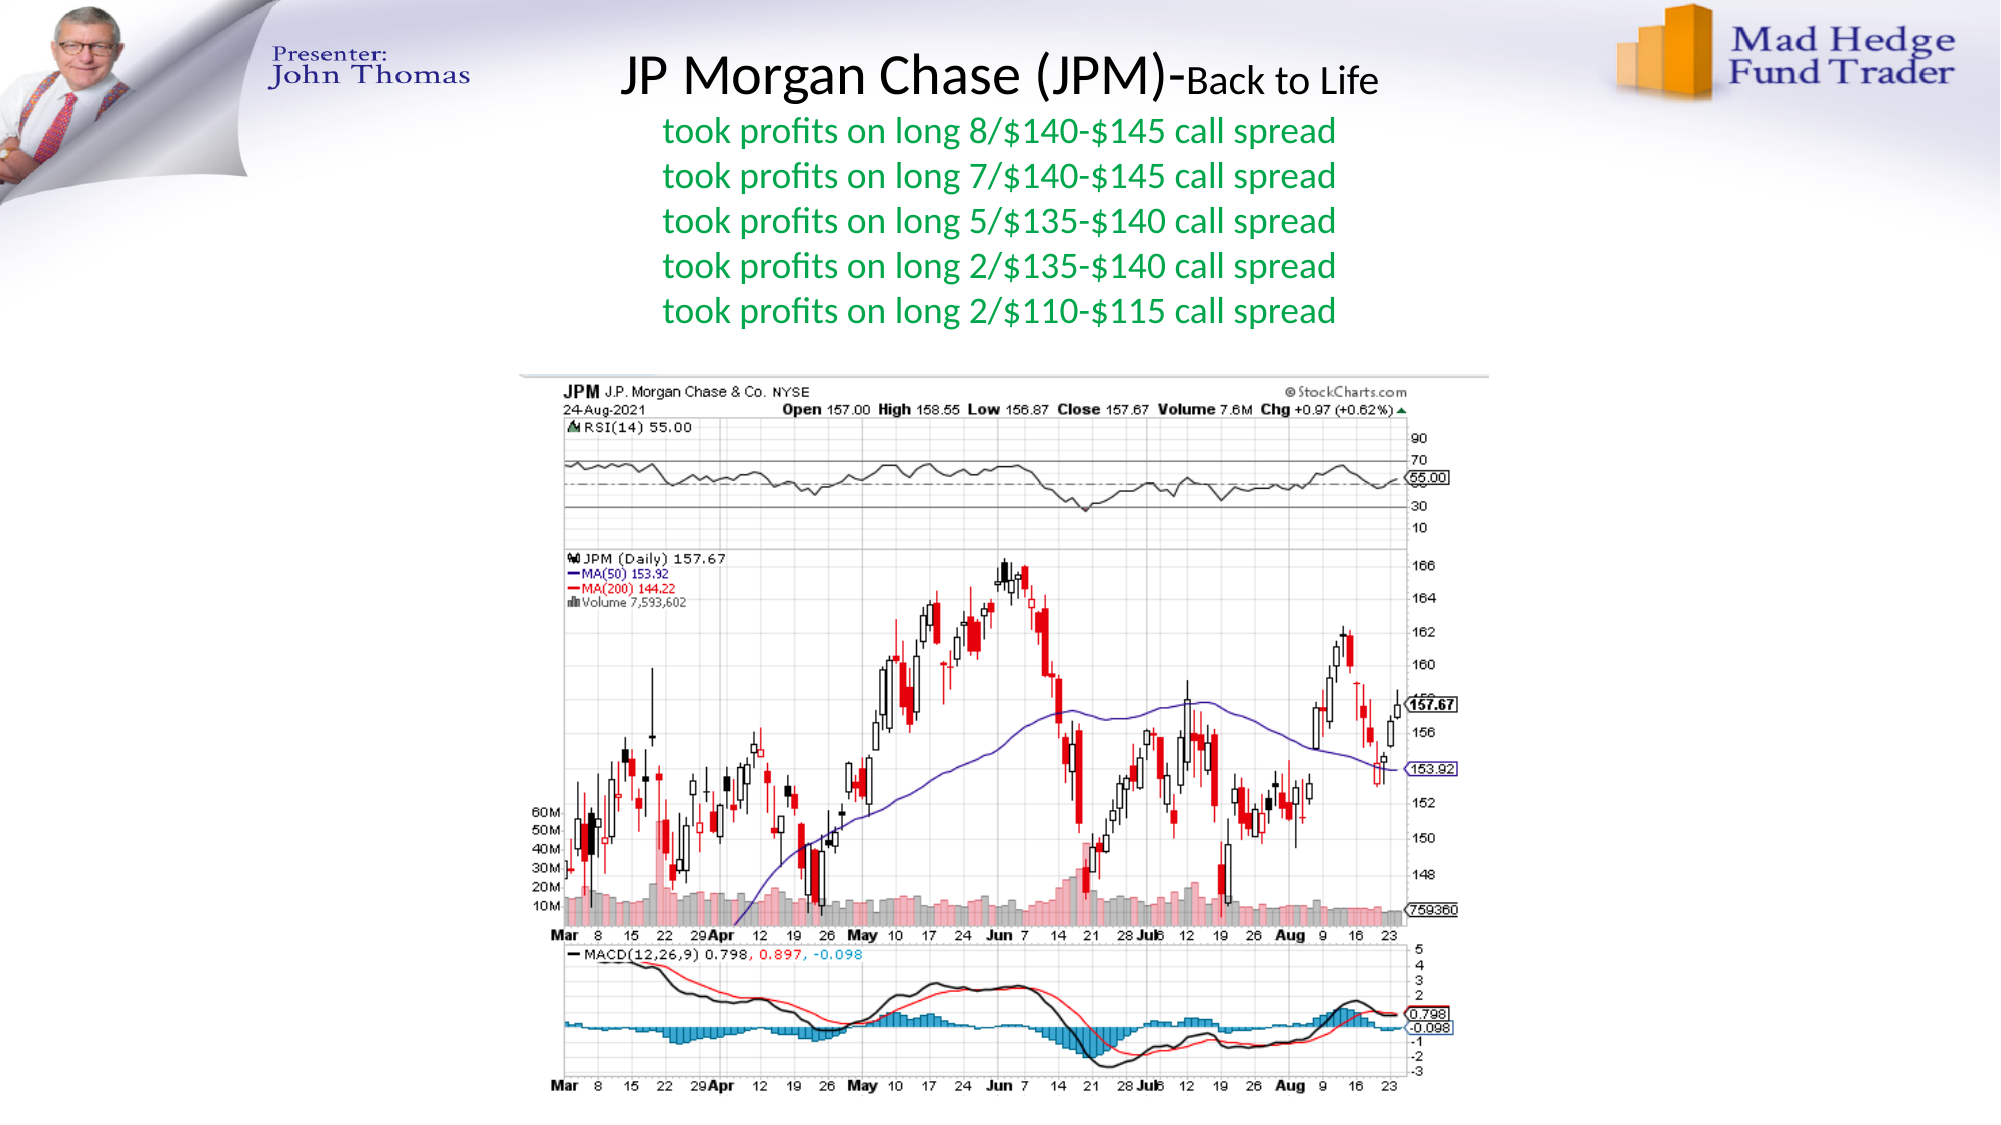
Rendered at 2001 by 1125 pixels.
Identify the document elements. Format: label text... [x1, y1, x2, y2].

title JP Morgan Chase (JPM)-Back to Life took profits on long 8/$140-$145 call spread took profits on long 7/$140-$145 call spread took profits on long 5/$135-$140 call spread took profits on long 2/$135-$140 call spread took profits on long 2/$110-$115 call spread [324, 87, 1675, 300]
picture [0, 0, 2000, 339]
picture [511, 374, 1489, 1100]
